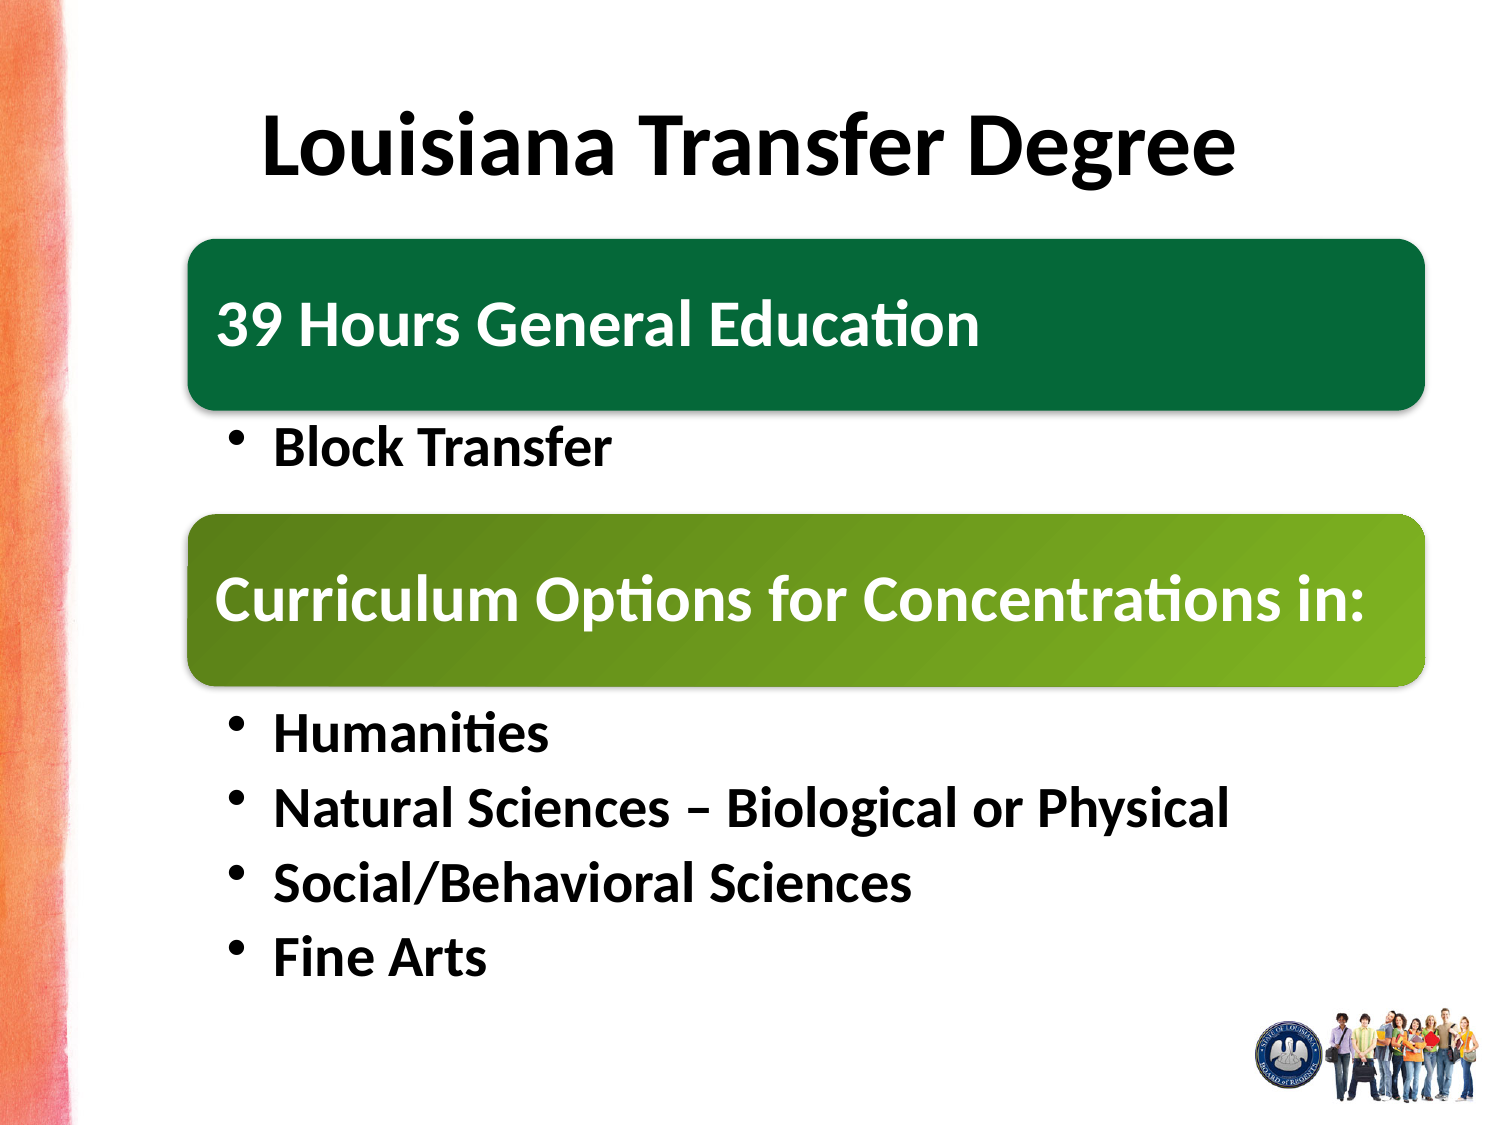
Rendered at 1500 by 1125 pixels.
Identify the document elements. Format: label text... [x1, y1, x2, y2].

picture [0, 0, 1500, 1125]
title Louisiana Transfer Degree [75, 45, 1425, 233]
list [187, 237, 1426, 1051]
